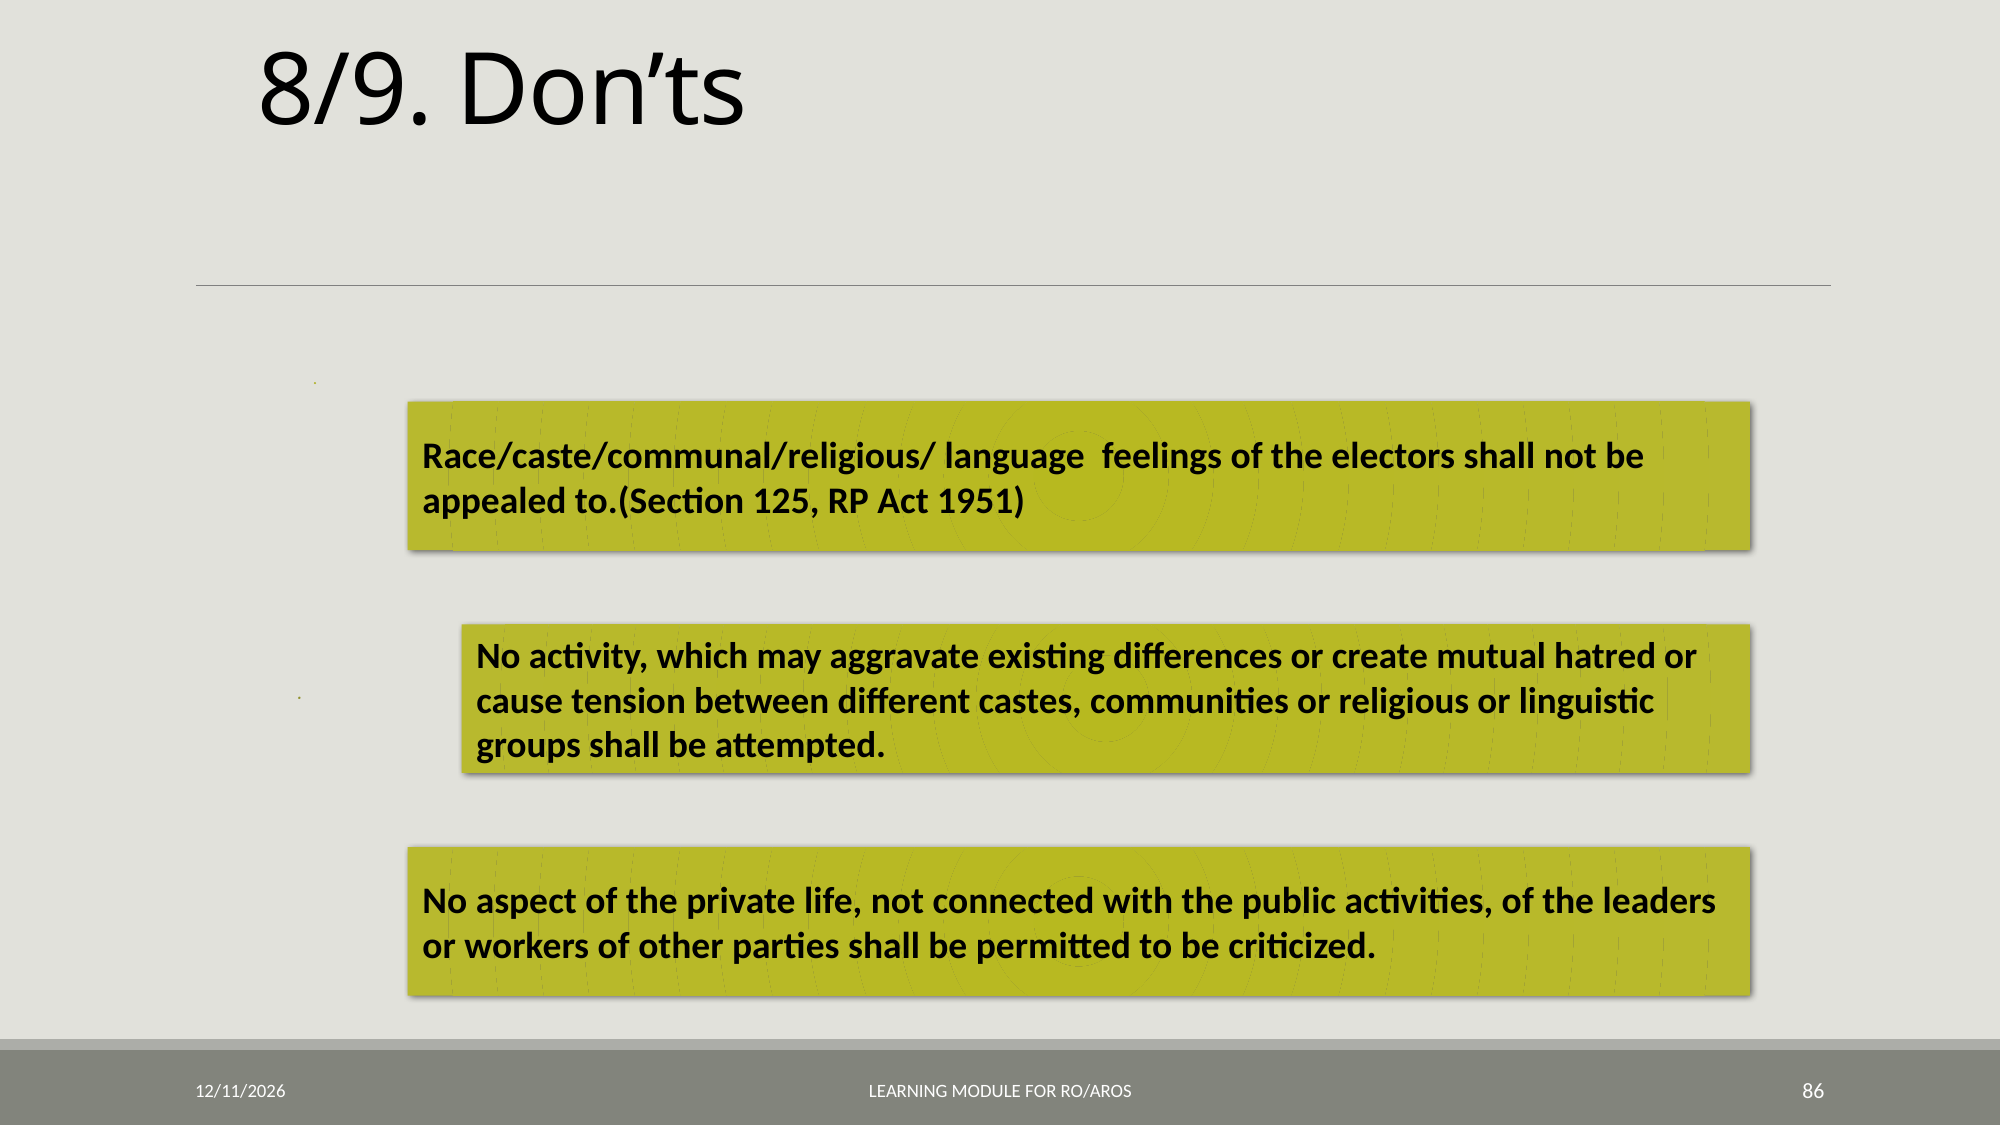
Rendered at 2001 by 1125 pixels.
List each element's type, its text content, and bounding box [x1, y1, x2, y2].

footer Learning Module for RO/AROs [604, 1059, 1396, 1120]
slide_number 86 [1624, 1059, 1840, 1120]
title 8/9. Don’ts [242, 0, 1750, 153]
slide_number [180, 1059, 586, 1120]
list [293, 261, 1751, 1006]
